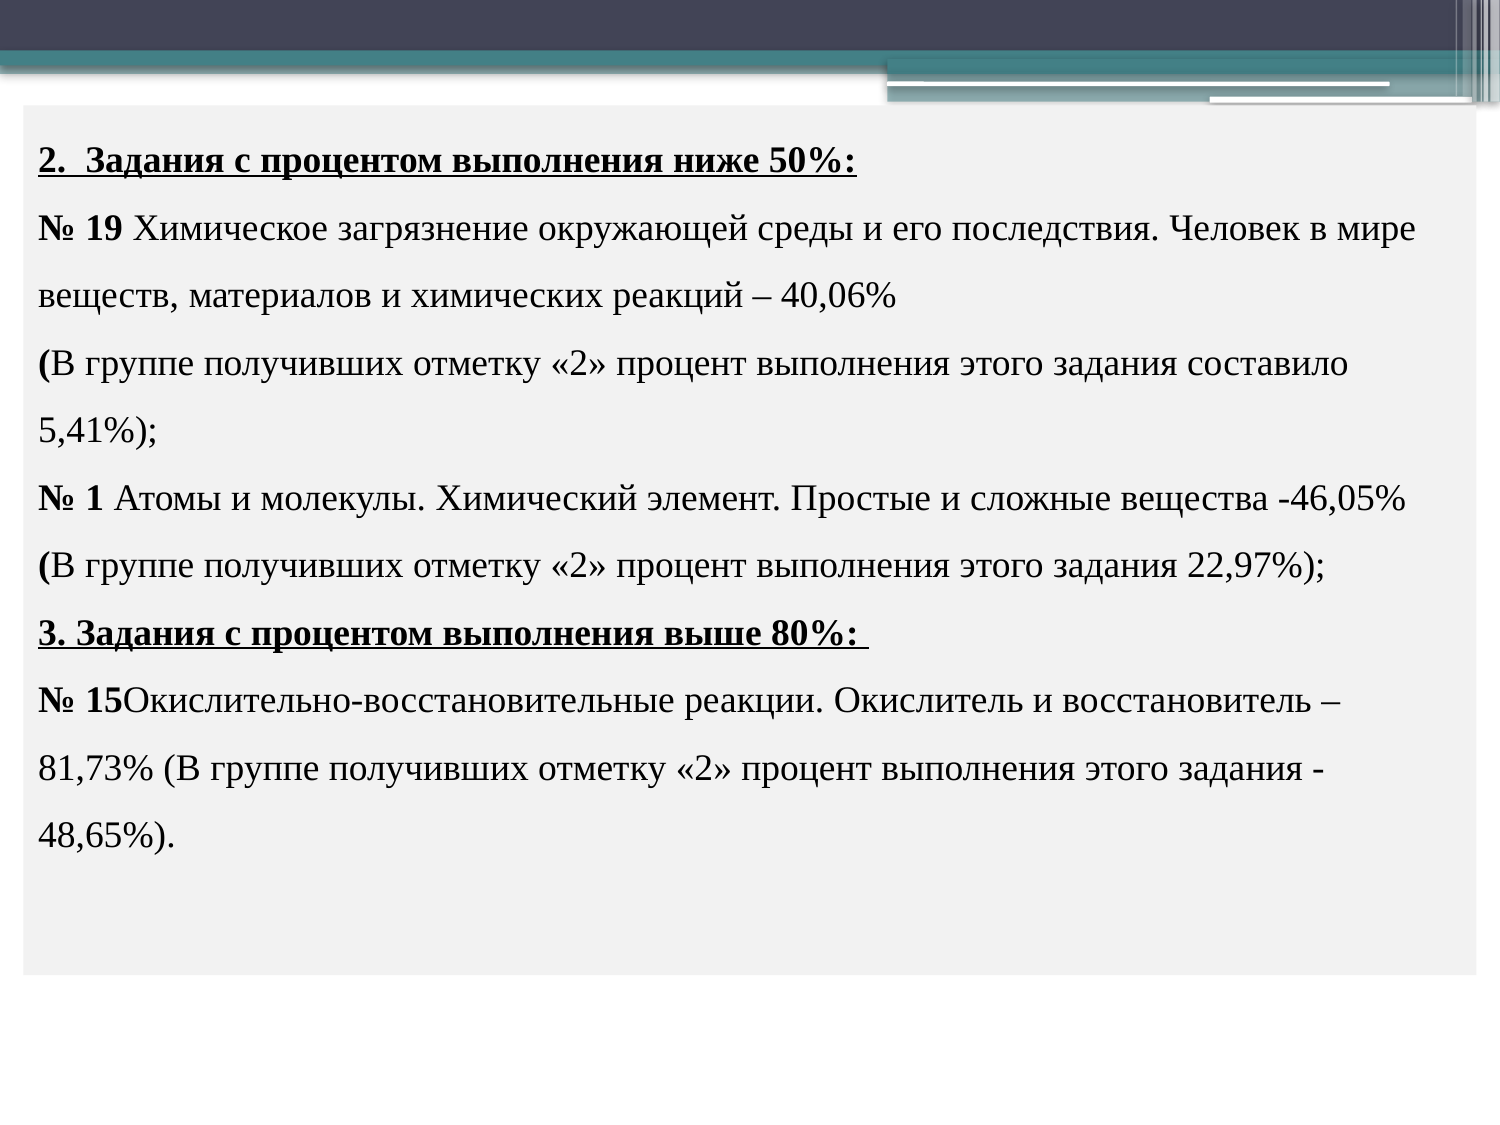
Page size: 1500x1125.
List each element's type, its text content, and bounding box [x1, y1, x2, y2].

text_box 2. Задания с процентом выполнения ниже 50%: № 19 Химическое загрязнение окружающей среды и его последствия. Человек в мире веществ, материалов и химических реакций – 40,06% (В группе получивших отметку «2» процент выполнения этого задания составило 5,41%); № 1 Атомы и молекулы. Химический элемент. Простые и сложные вещества -46,05% (В группе получивших отметку «2» процент выполнения этого задания 22,97%); 3. Задания с процентом выполнения выше 80%: № 15Окислительно-восстановительные реакции. Окислитель и восстановитель – 81,73% (В группе получивших отметку «2» процент выполнения этого задания -48,65%). [23, 105, 1477, 976]
